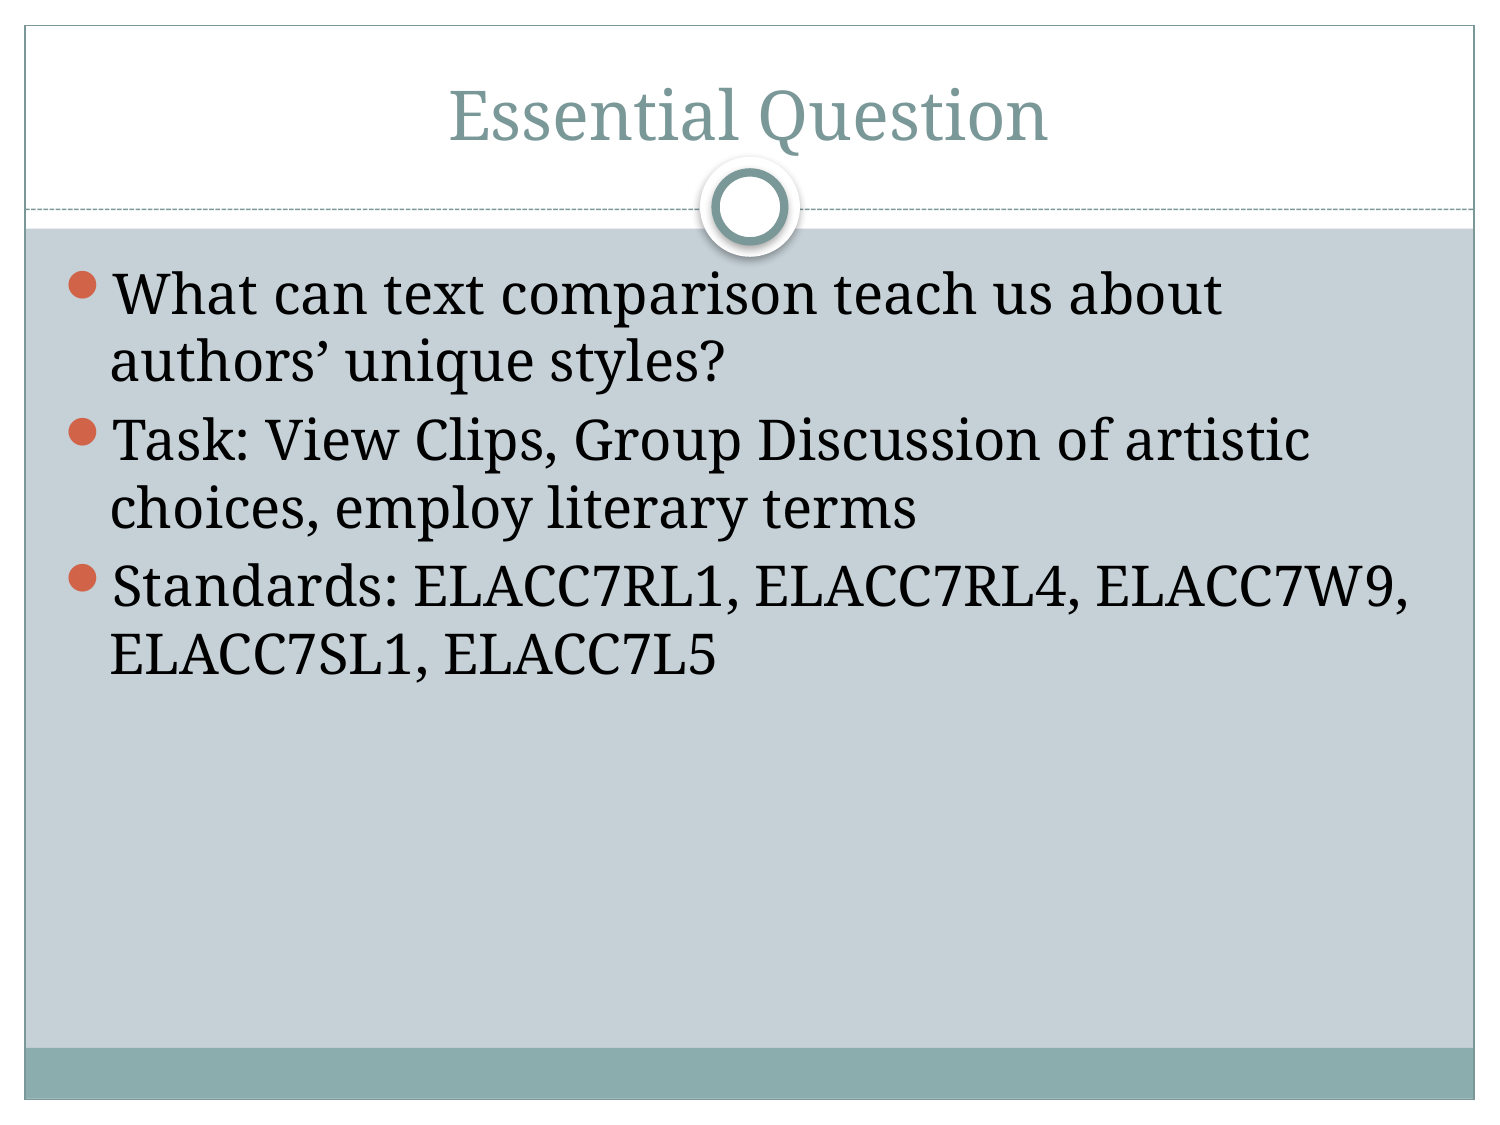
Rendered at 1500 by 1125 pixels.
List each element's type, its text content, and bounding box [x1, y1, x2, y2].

list What can text comparison teach us about authors’ unique styles? Task: View Clips, Group Discussion of artistic choices, employ literary terms Standards: ELACC7RL1, ELACC7RL4, ELACC7W9, ELACC7SL1, ELACC7L5 [49, 250, 1445, 1001]
title Essential Question [49, 37, 1450, 163]
